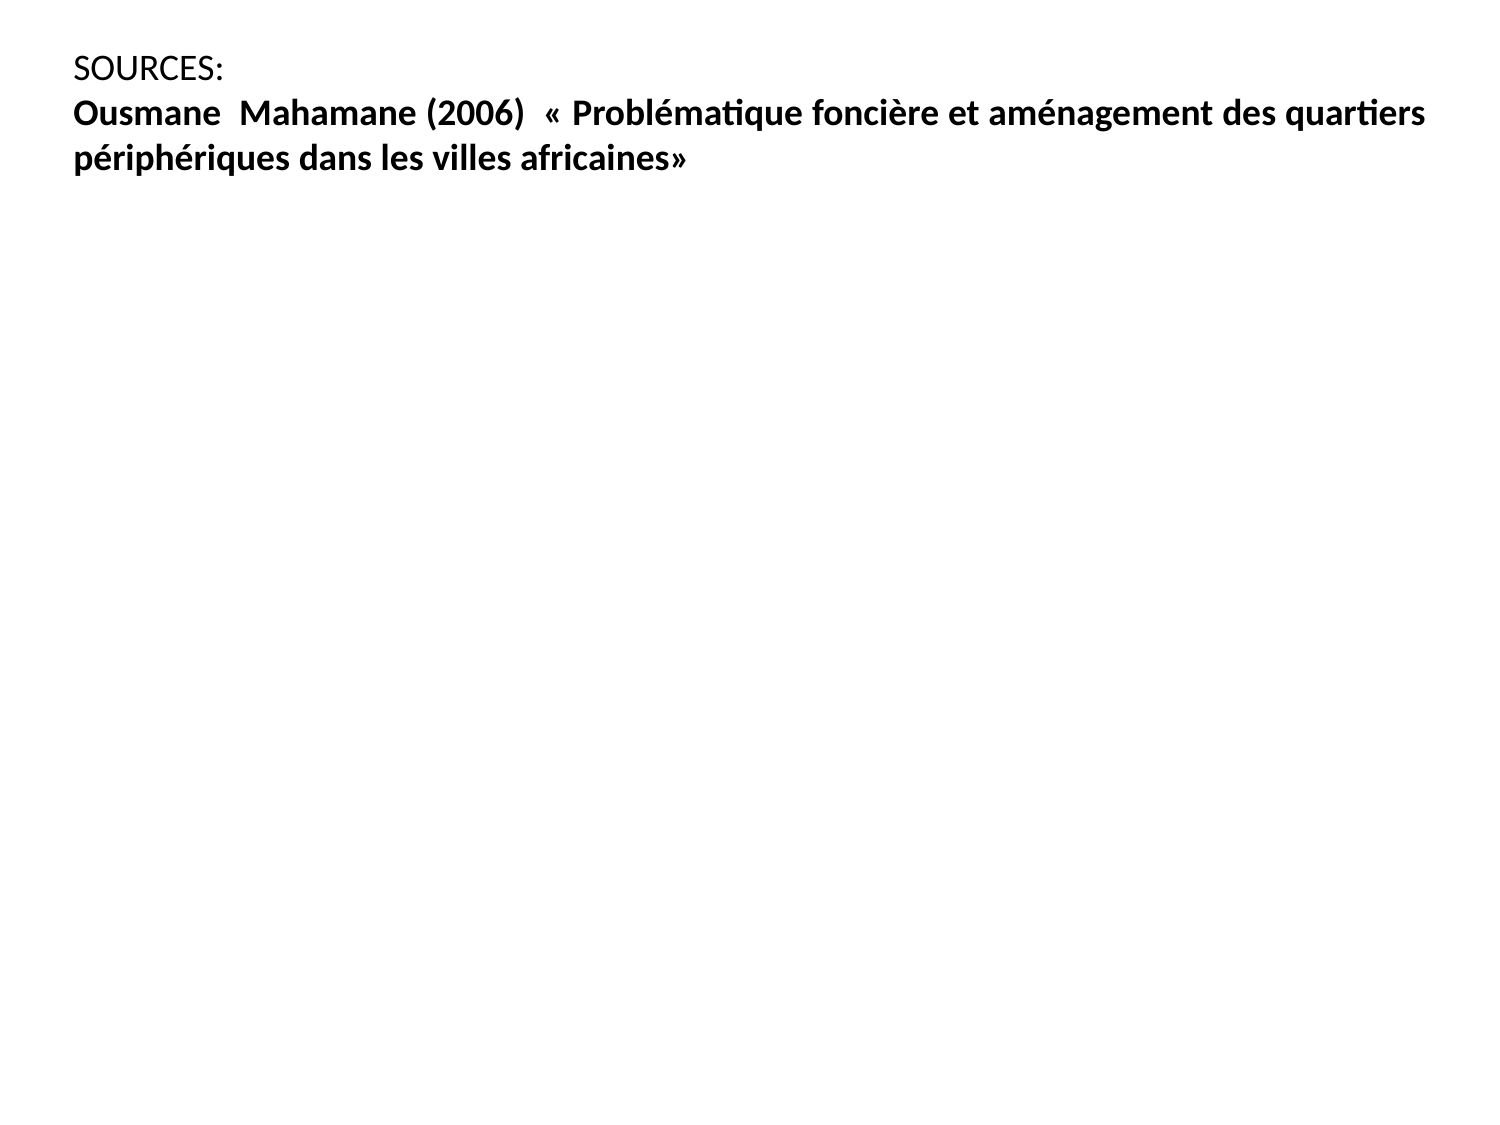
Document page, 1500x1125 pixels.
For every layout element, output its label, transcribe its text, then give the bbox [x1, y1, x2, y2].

text_box SOURCES: Ousmane Mahamane (2006) « Problématique foncière et aménagement des quartiers périphériques dans les villes africaines» [58, 35, 1442, 230]
